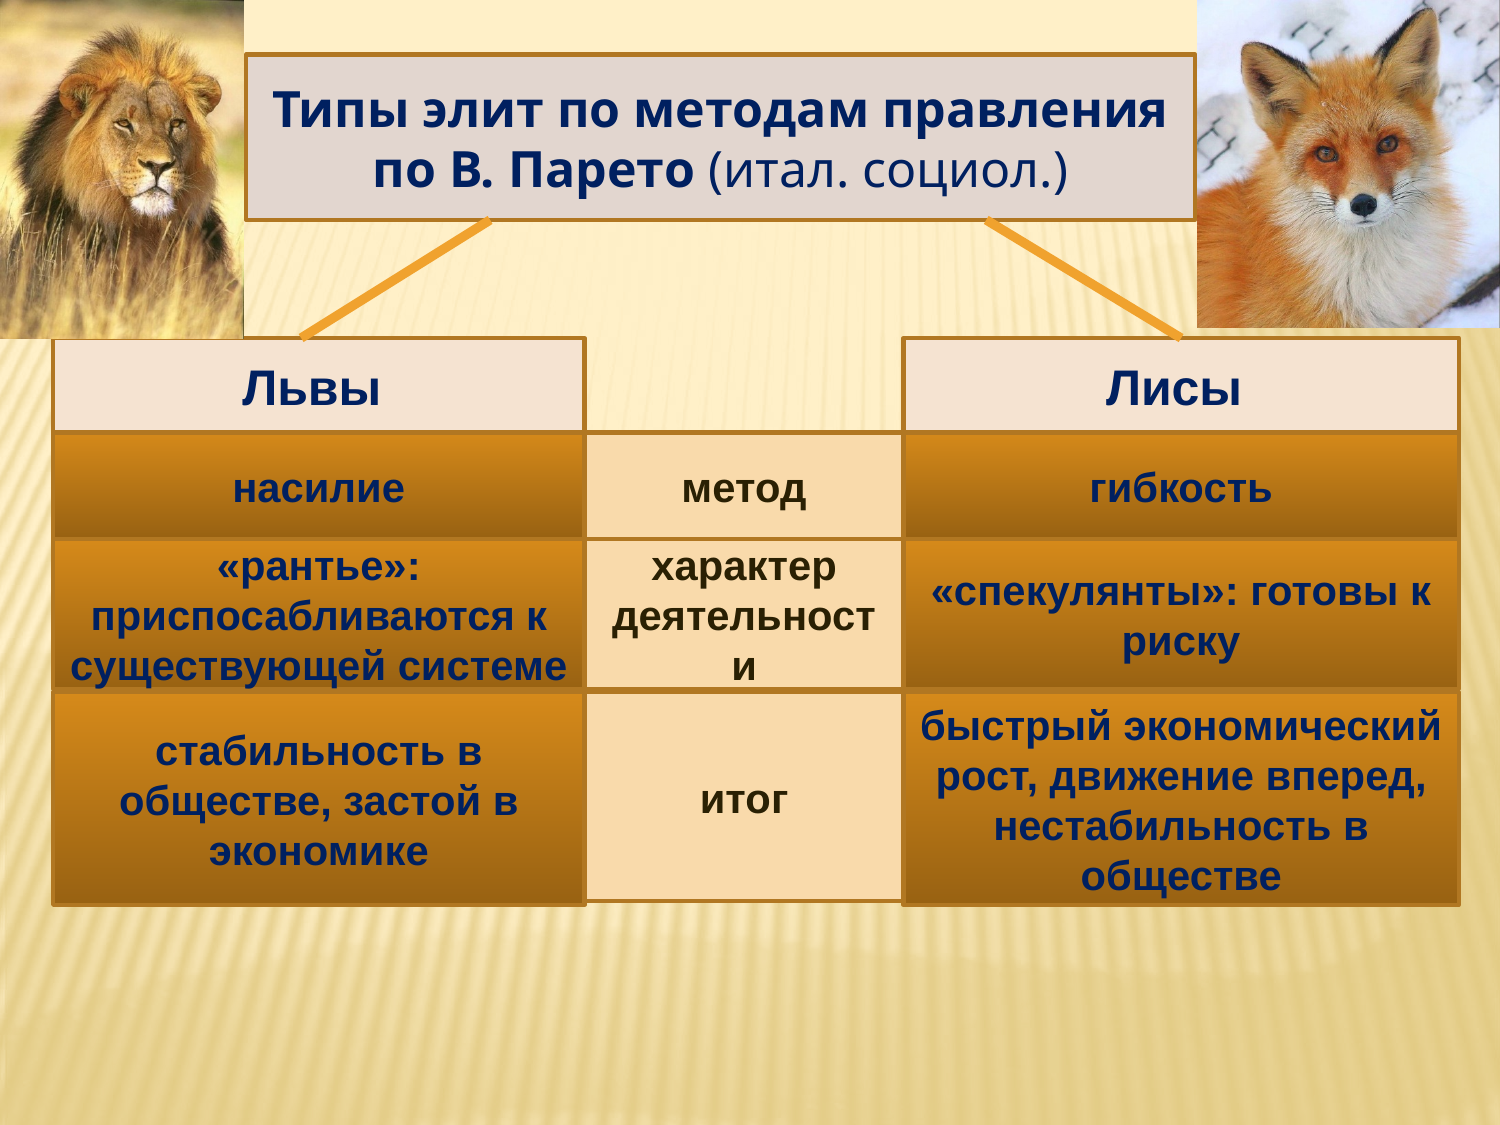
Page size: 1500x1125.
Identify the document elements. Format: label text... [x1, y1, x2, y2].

text_box гибкость [901, 430, 1461, 537]
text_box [985, 219, 1182, 339]
text_box стабильность в обществе, застой в экономике [51, 690, 587, 907]
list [1197, 0, 1500, 328]
text_box быстрый экономический рост, движение вперед, нестабильность в обществе [901, 690, 1461, 907]
picture [0, 0, 244, 339]
text_box Львы [51, 336, 587, 430]
text_box метод [587, 430, 901, 537]
text_box «спекулянты»: готовы к риску [901, 537, 1461, 690]
text_box итог [583, 690, 901, 903]
text_box Лисы [901, 336, 1461, 430]
text_box «рантье»: приспосабливаются к существующей системе [51, 537, 587, 690]
text_box Типы элит по методам правления по В. Парето (итал. социол.) [253, 52, 1187, 222]
text_box насилие [51, 430, 587, 537]
text_box характер деятельности [587, 537, 901, 690]
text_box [300, 219, 491, 339]
